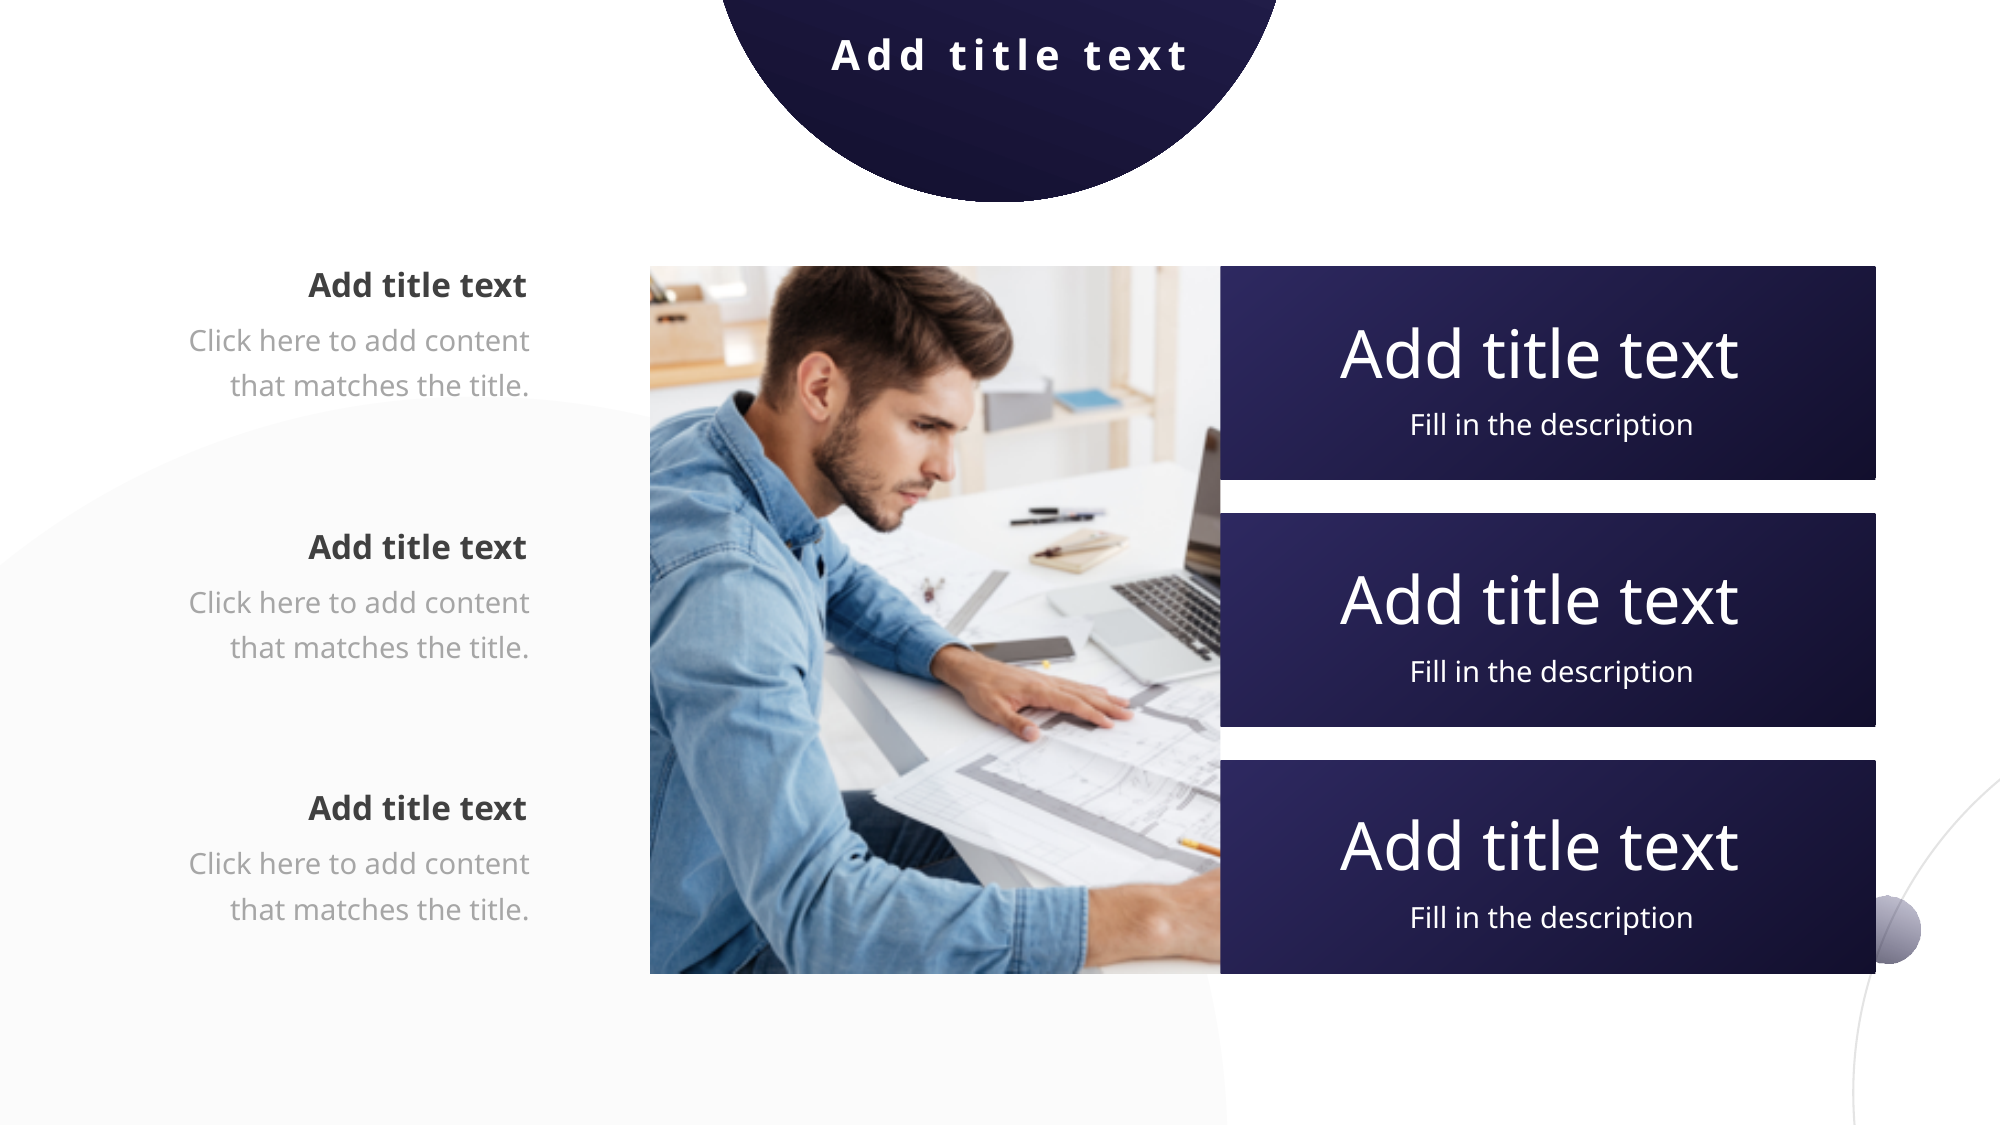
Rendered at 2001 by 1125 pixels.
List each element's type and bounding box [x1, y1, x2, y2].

text_box [0, 0, 2000, 1125]
text_box [1220, 266, 1876, 974]
